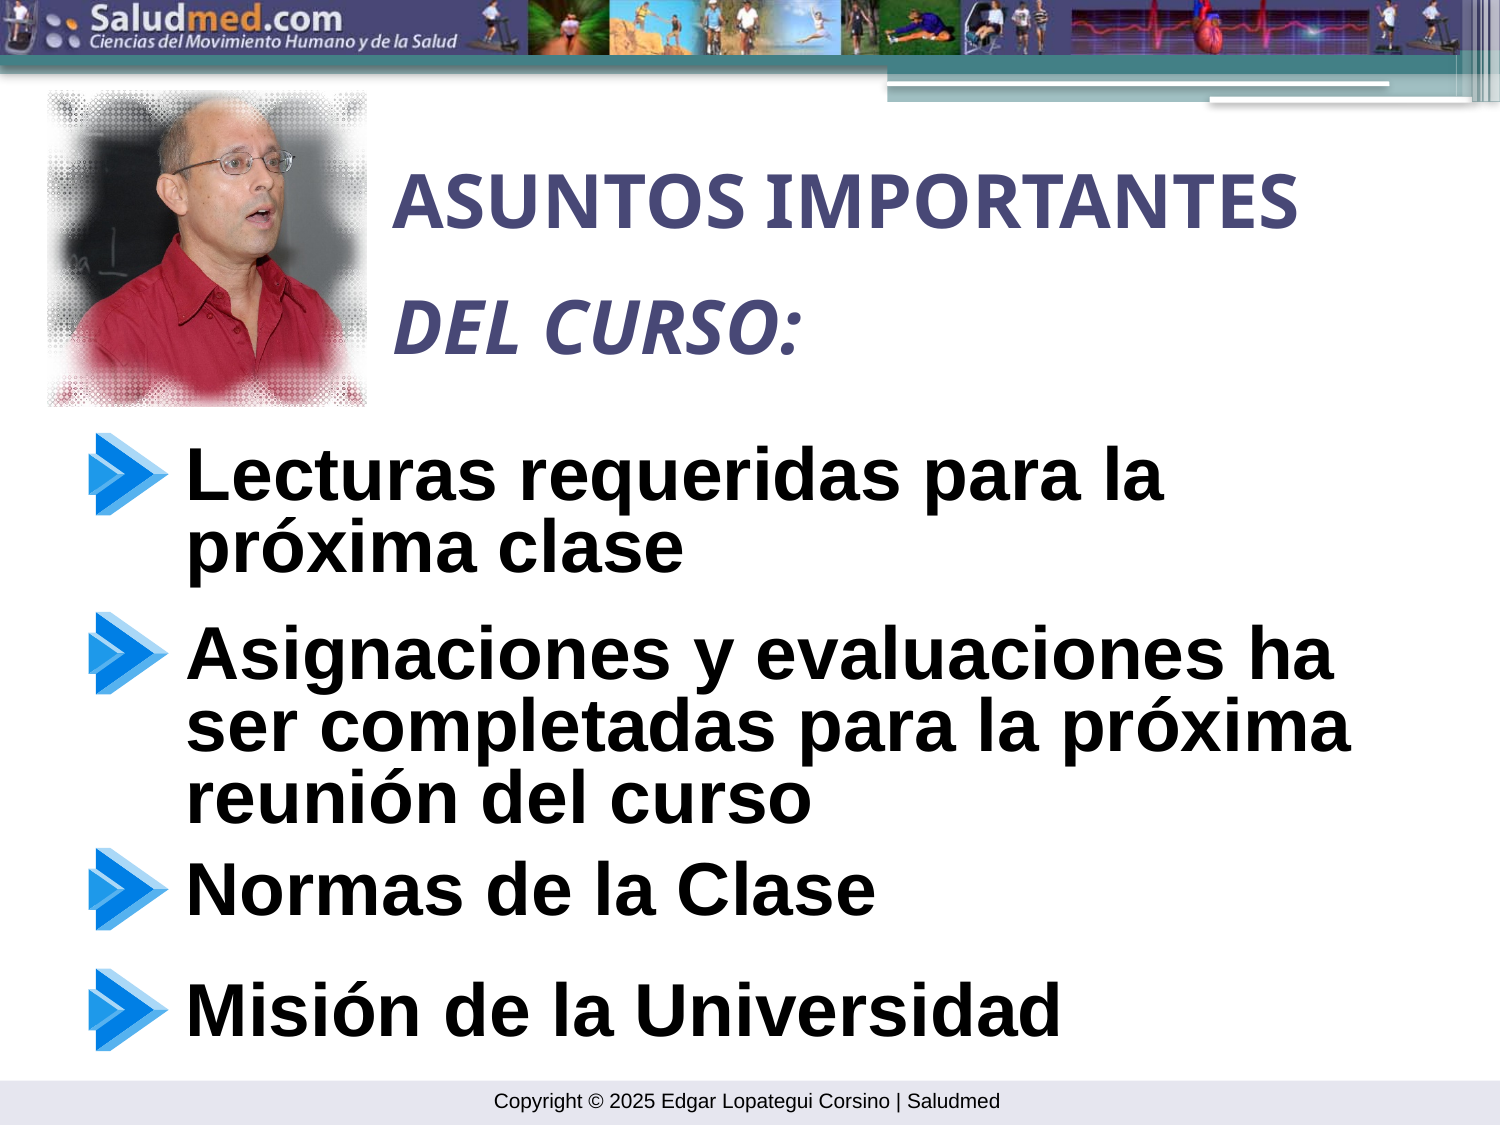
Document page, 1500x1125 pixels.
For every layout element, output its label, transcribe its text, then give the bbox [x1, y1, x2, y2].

text_box Lecturas requeridas para la próxima clase [170, 435, 1459, 595]
text_box ASUNTOS IMPORTANTES DEL CURSO: [378, 137, 1459, 350]
picture [88, 611, 169, 695]
text_box Asignaciones y evaluaciones ha ser completadas para la próxima reunión del curso [170, 614, 1459, 846]
text_box Misión de la Universidad [172, 971, 1459, 1059]
picture [88, 432, 169, 516]
text_box Normas de la Clase [170, 850, 1459, 938]
picture [0, 0, 1460, 55]
picture [46, 89, 367, 408]
picture [88, 968, 169, 1052]
picture [88, 847, 169, 931]
